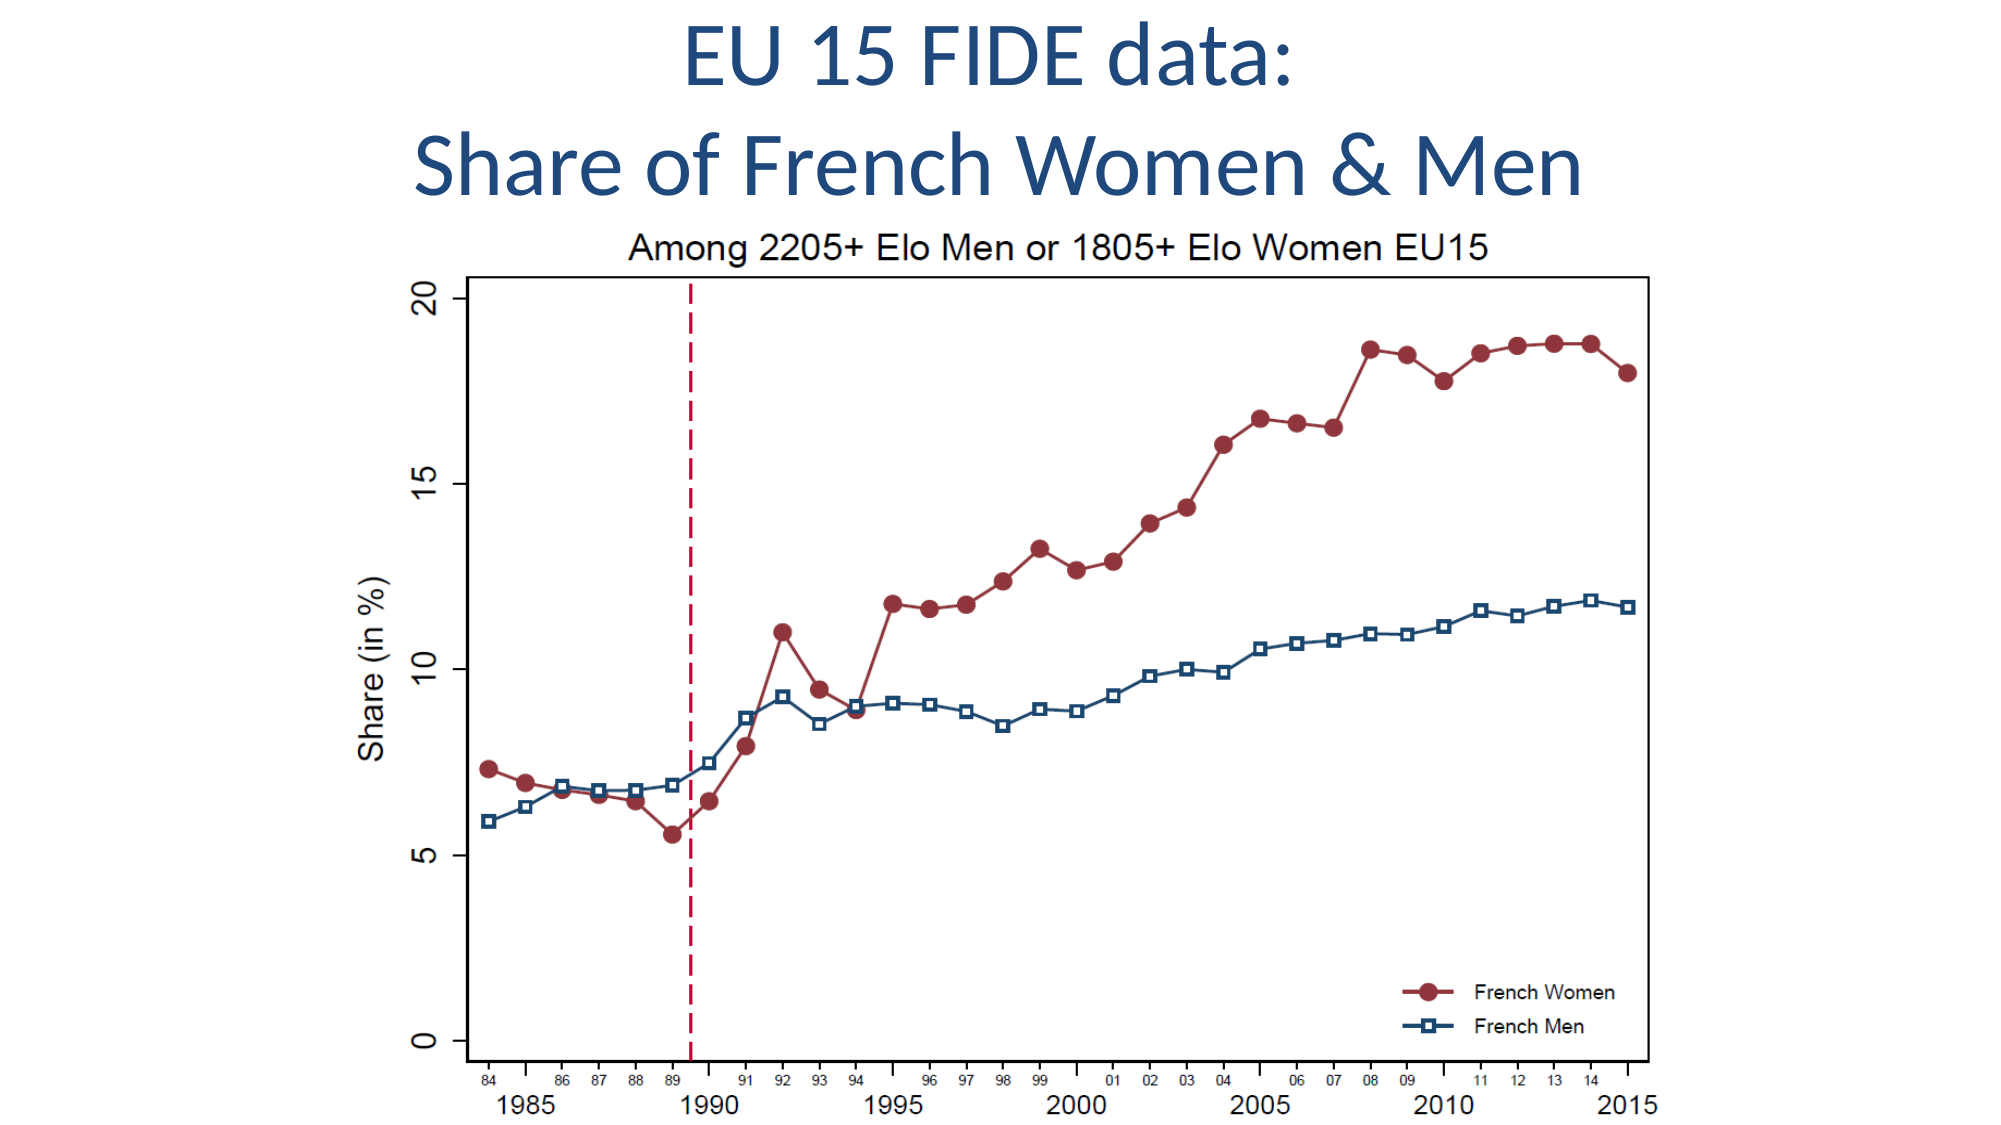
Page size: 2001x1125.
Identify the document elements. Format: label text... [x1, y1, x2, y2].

title EU 15 FIDE data: Share of French Women & Men [324, 45, 1675, 163]
picture [321, 199, 1680, 1125]
